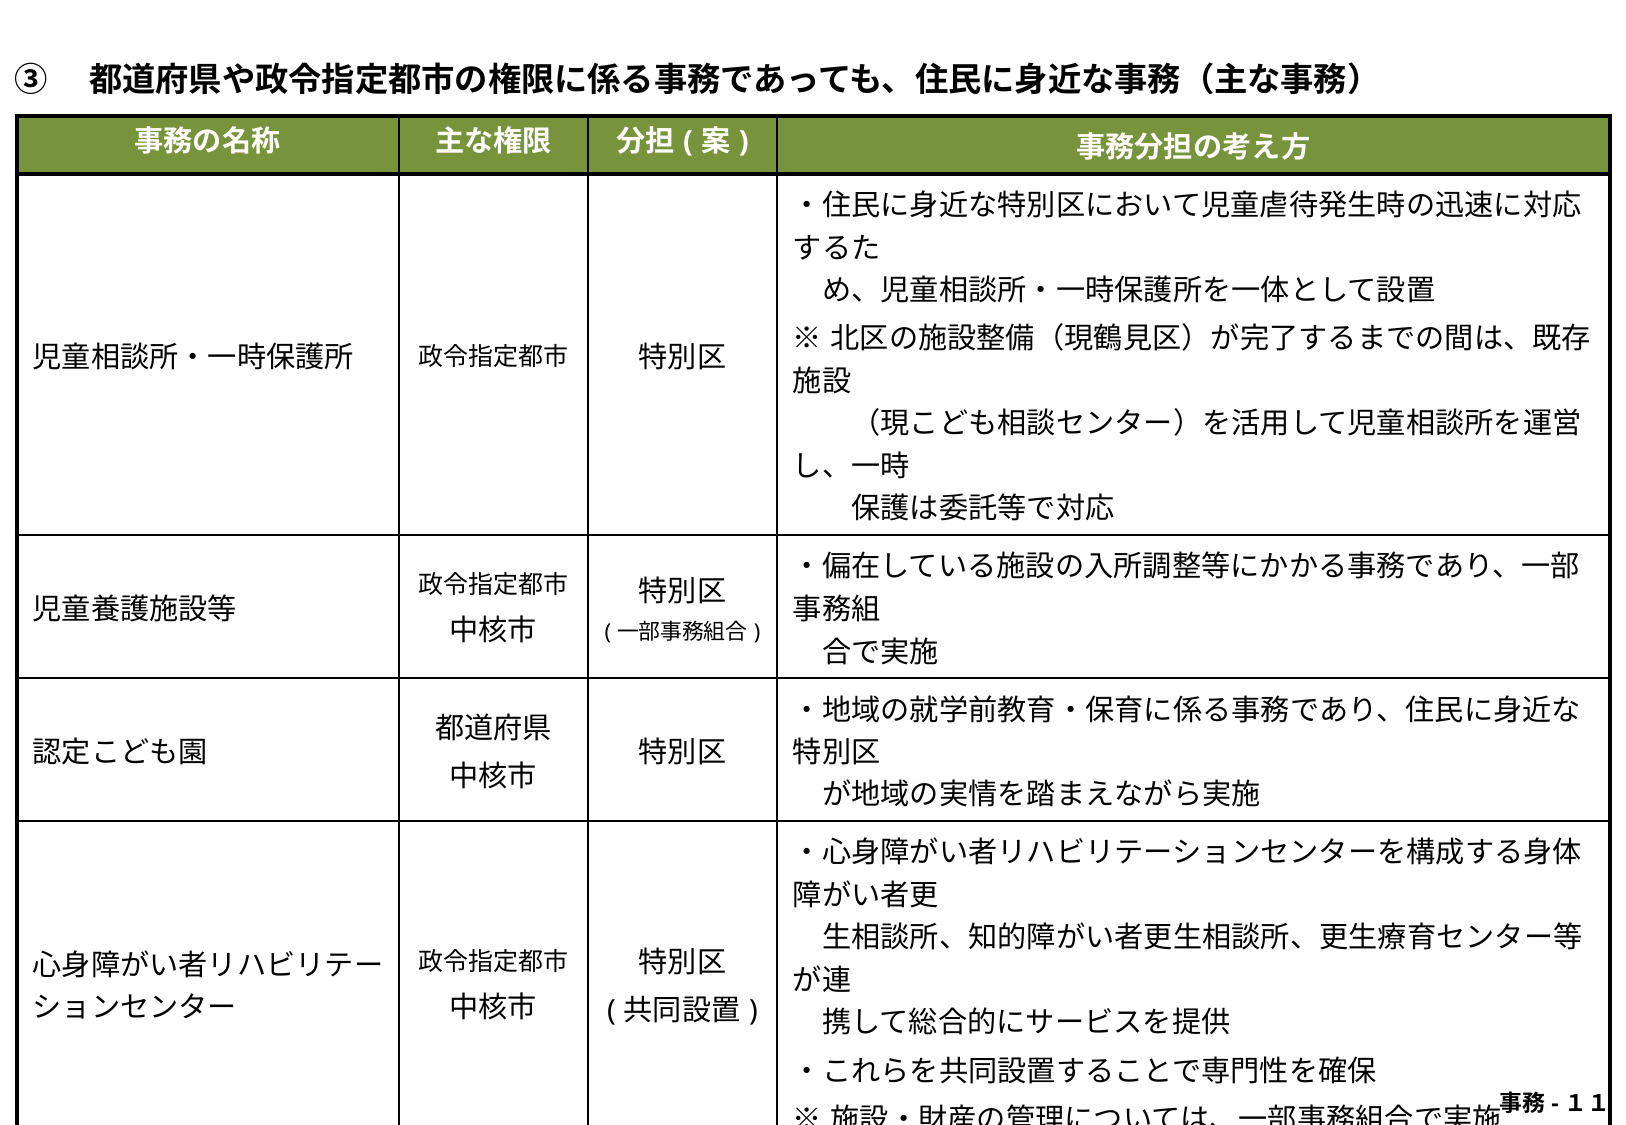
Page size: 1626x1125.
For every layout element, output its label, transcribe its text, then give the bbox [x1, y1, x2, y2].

table_cell 認定こども園 [19, 679, 398, 820]
table_cell ・偏在している施設の入所調整等にかかる事務であり、一部事務組 合で実施 [778, 536, 1608, 677]
table_cell 政令指定都市 中核市 [400, 536, 587, 677]
table_cell 特別区 [589, 679, 776, 820]
table_cell 心身障がい者リハビリテーションセンター [19, 822, 398, 1125]
table_cell ・地域の就学前教育・保育に係る事務であり、住民に身近な特別区 が地域の実情を踏まえながら実施 [778, 679, 1608, 820]
table_cell 政令指定都市 [400, 176, 587, 534]
table_cell 特別区 (一部事務組合) [589, 536, 776, 677]
text_box ③ 都道府県や政令指定都市の権限に係る事務であっても、住民に身近な事務（主な事務） [0, 43, 1625, 113]
table_header 主な権限 [400, 118, 587, 172]
table_cell 特別区 [589, 176, 776, 534]
table_cell 特別区 (共同設置) [589, 822, 776, 1125]
table_cell 児童養護施設等 [19, 536, 398, 677]
table_header 事務の名称 [19, 118, 398, 172]
table_header 事務分担の考え方 [778, 118, 1608, 172]
table_cell 政令指定都市 中核市 [400, 822, 587, 1125]
text_box 事務-１１ [1455, 1081, 1625, 1124]
table_header 分担(案) [589, 118, 776, 172]
table_cell ・住民に身近な特別区において児童虐待発生時の迅速に対応するた め、児童相談所・一時保護所を一体として設置 ※北区の施設整備（現鶴見区）が完了するまでの間は、既存施設 （現こども相談センター）を活用して児童相談所を運営し、一時 保護は委託等で対応 [778, 176, 1608, 534]
table_cell ・心身障がい者リハビリテーションセンターを構成する身体障がい者更 生相談所、知的障がい者更生相談所、更生療育センター等が連 携して総合的にサービスを提供 ・これらを共同設置することで専門性を確保 ※施設・財産の管理については、一部事務組合で実施 [778, 822, 1608, 1125]
table_cell 児童相談所・一時保護所 [19, 176, 398, 534]
table_cell 都道府県 中核市 [400, 679, 587, 820]
